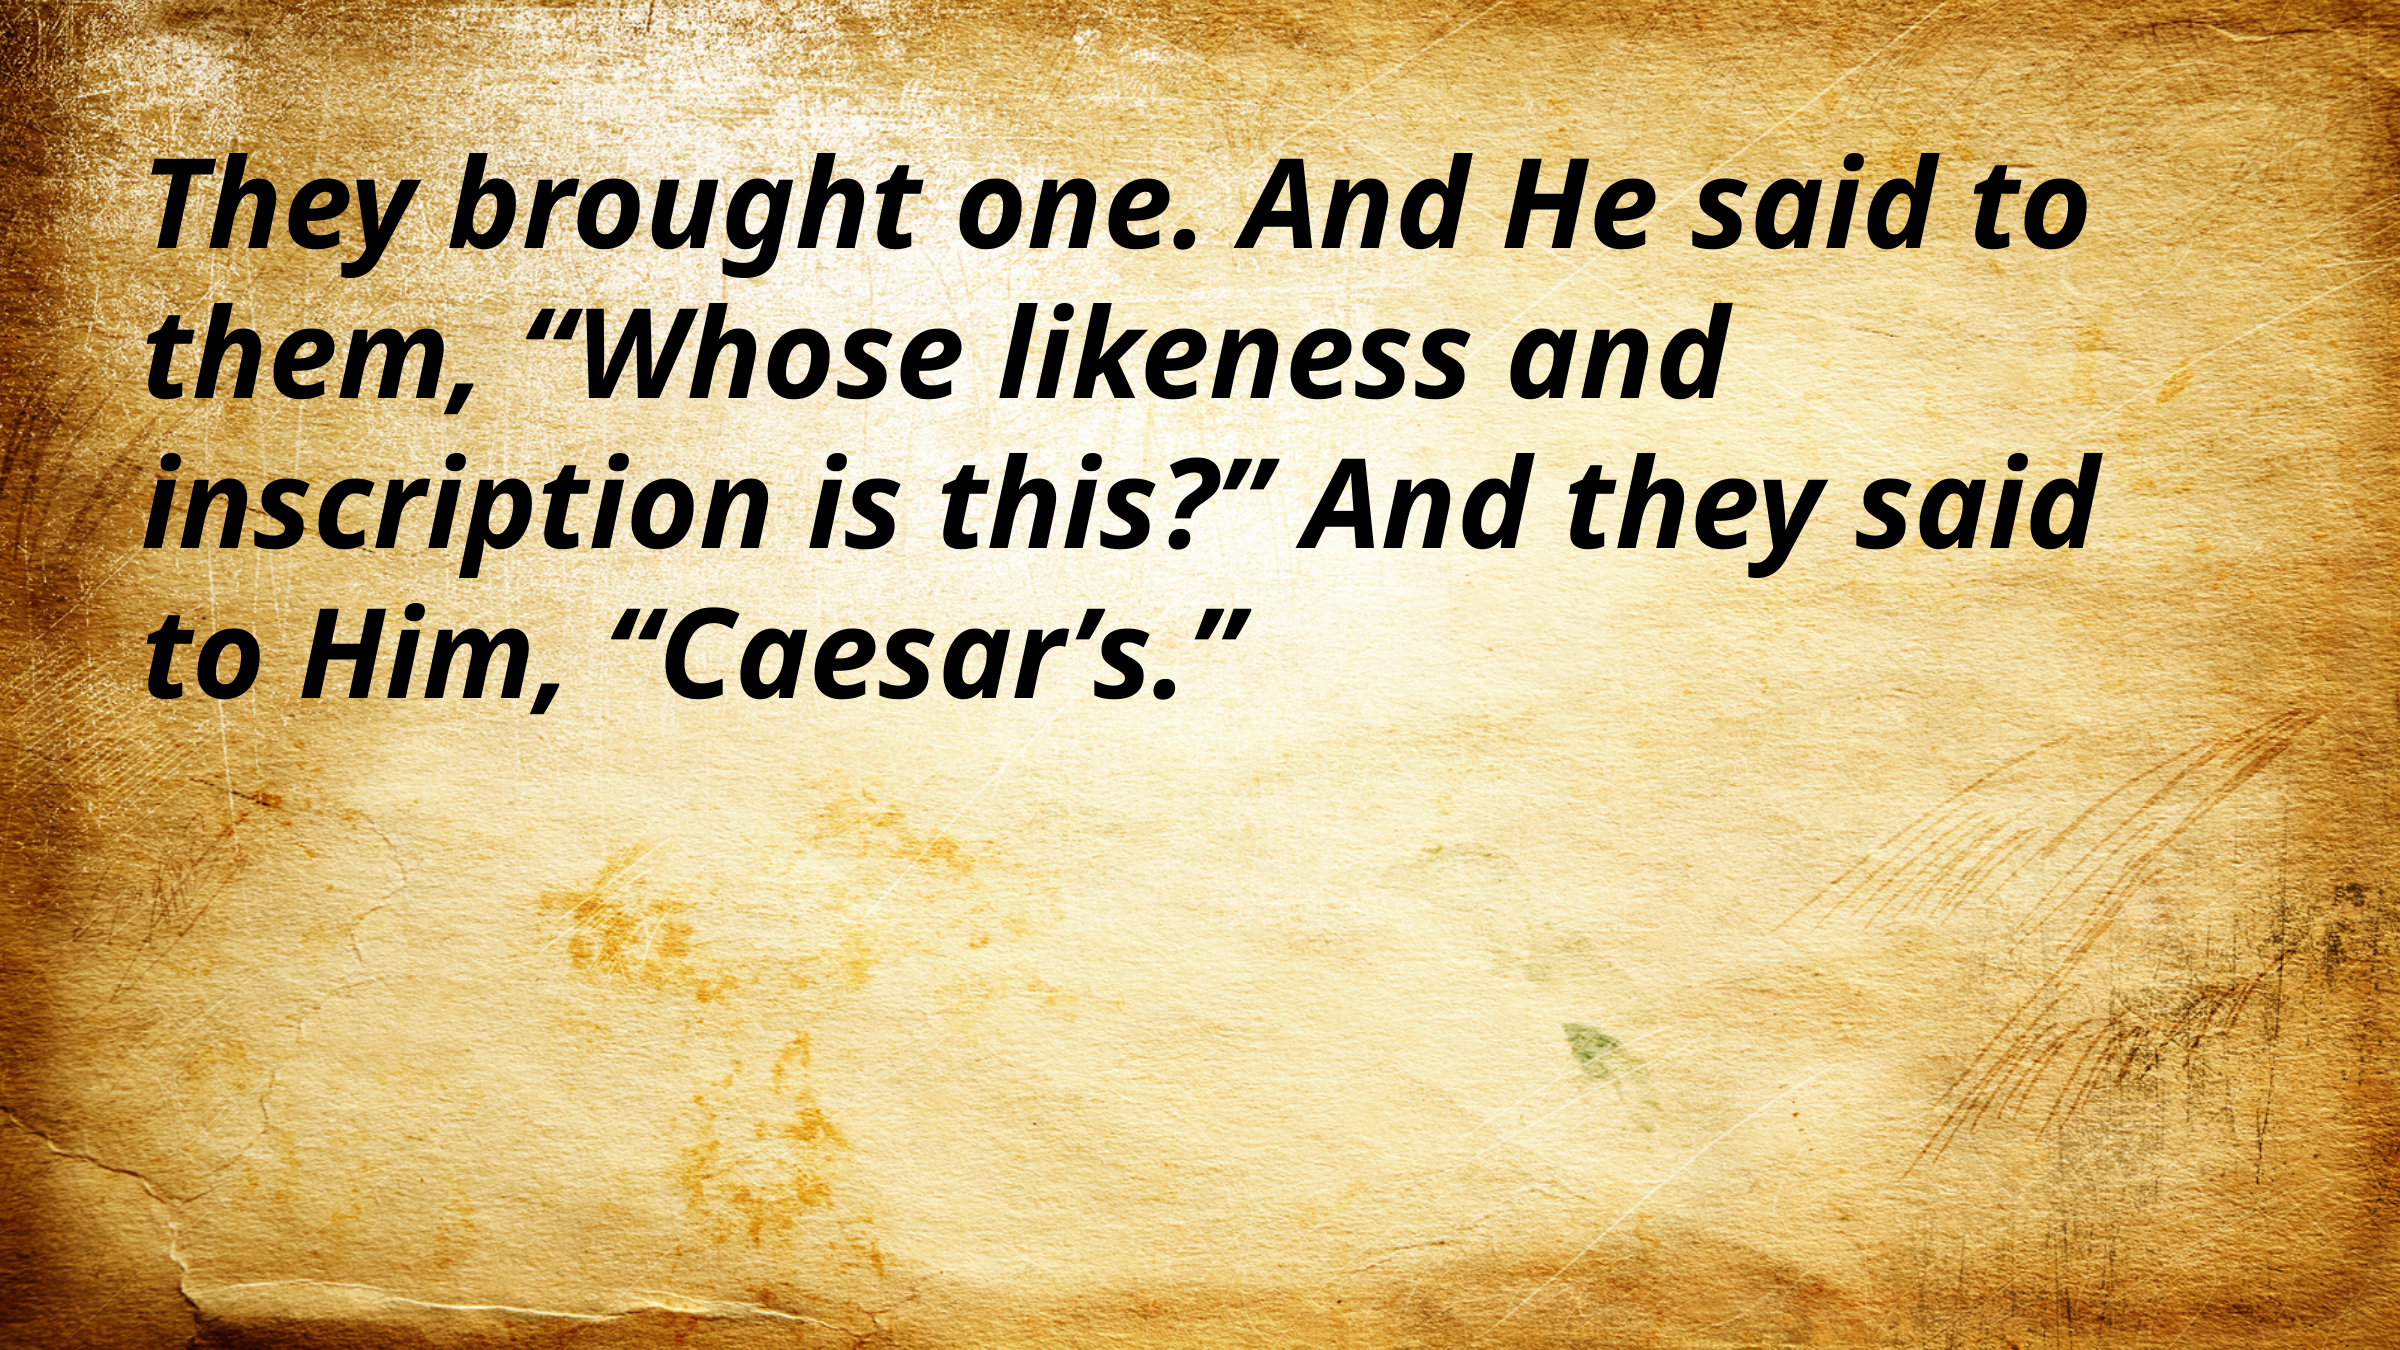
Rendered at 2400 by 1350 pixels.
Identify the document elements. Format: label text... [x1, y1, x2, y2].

picture [0, 0, 2400, 1350]
list They brought one. And He said to them, “Whose likeness and inscription is this?” And they said to Him, “Caesar’s.” [120, 112, 2280, 1338]
